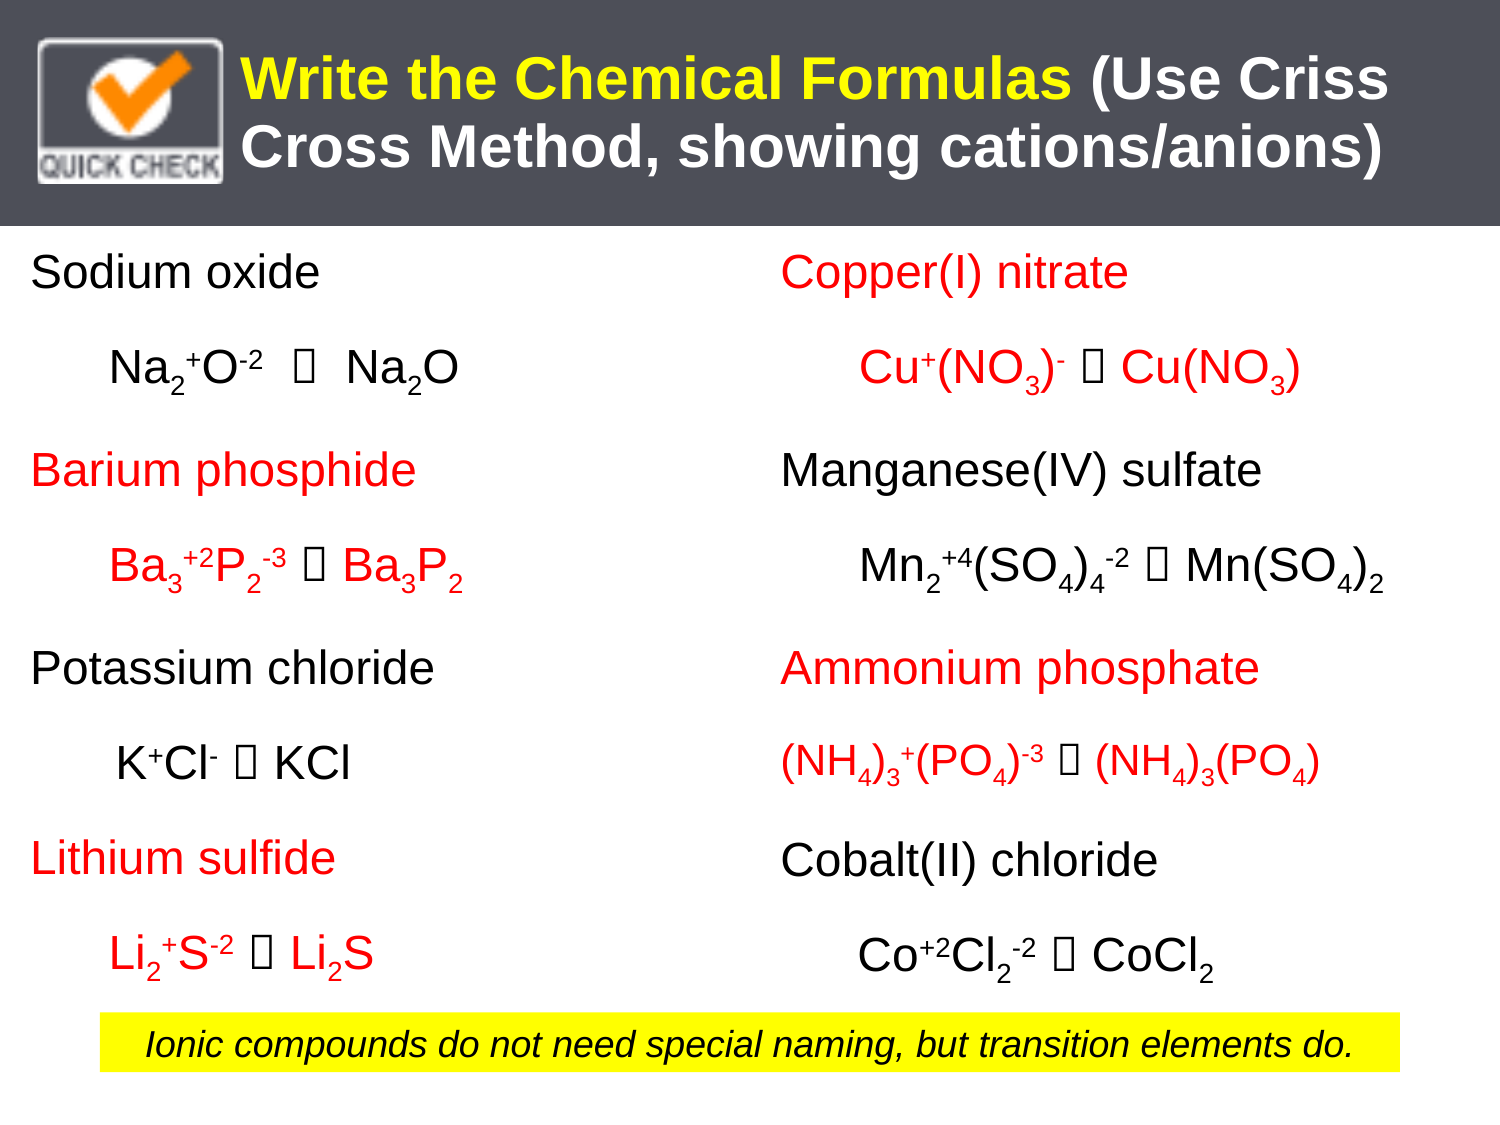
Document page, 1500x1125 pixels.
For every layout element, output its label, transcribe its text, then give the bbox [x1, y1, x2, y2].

picture [37, 37, 224, 184]
text_box Ionic compounds do not need special naming, but transition elements do. [99, 1012, 1400, 1073]
list Sodium oxide Na2+O-2  Na2O Barium phosphide Ba3+2P2-3  Ba3P2 Potassium chloride K+Cl-  KCl Lithium sulfide Li2+S-2  Li2S [0, 225, 688, 1125]
list Copper(I) nitrate Cu+(NO3)-  Cu(NO3) Manganese(IV) sulfate Mn2+4(SO4)4-2  Mn(SO4)2 Ammonium phosphate (NH4)3+(PO4)-3  (NH4)3(PO4) Cobalt(II) chloride Co+2Cl2-2  CoCl2 [750, 225, 1500, 1125]
title Write the Chemical Formulas (Use Criss Cross Method, showing cations/anions) [0, 0, 1500, 226]
